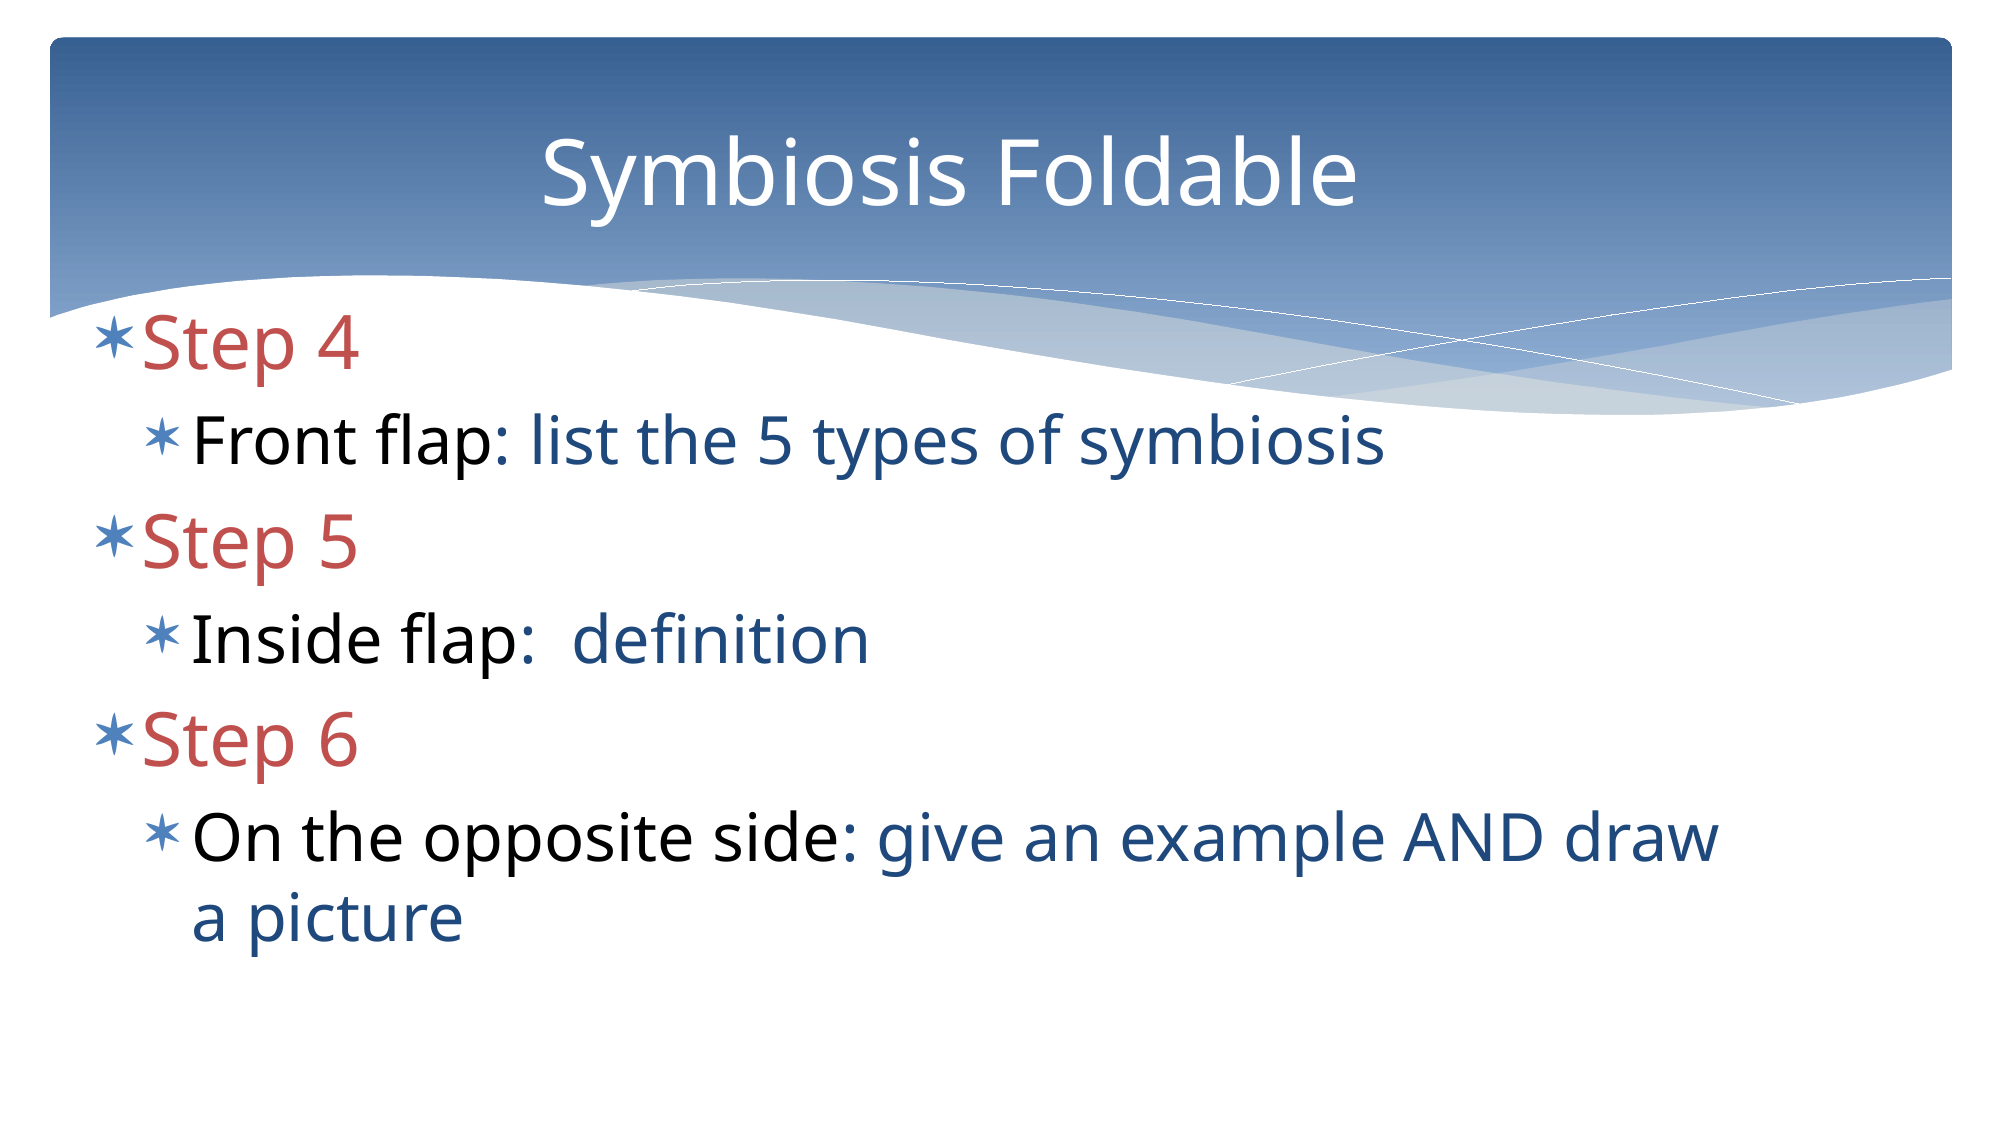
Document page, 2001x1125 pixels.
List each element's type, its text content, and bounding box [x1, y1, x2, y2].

list Step 4 Front flap: list the 5 types of symbiosis Step 5 Inside flap: definition Step 6 On the opposite side: give an example AND draw a picture [81, 287, 1751, 1125]
title Symbiosis Foldable [349, 74, 1576, 263]
